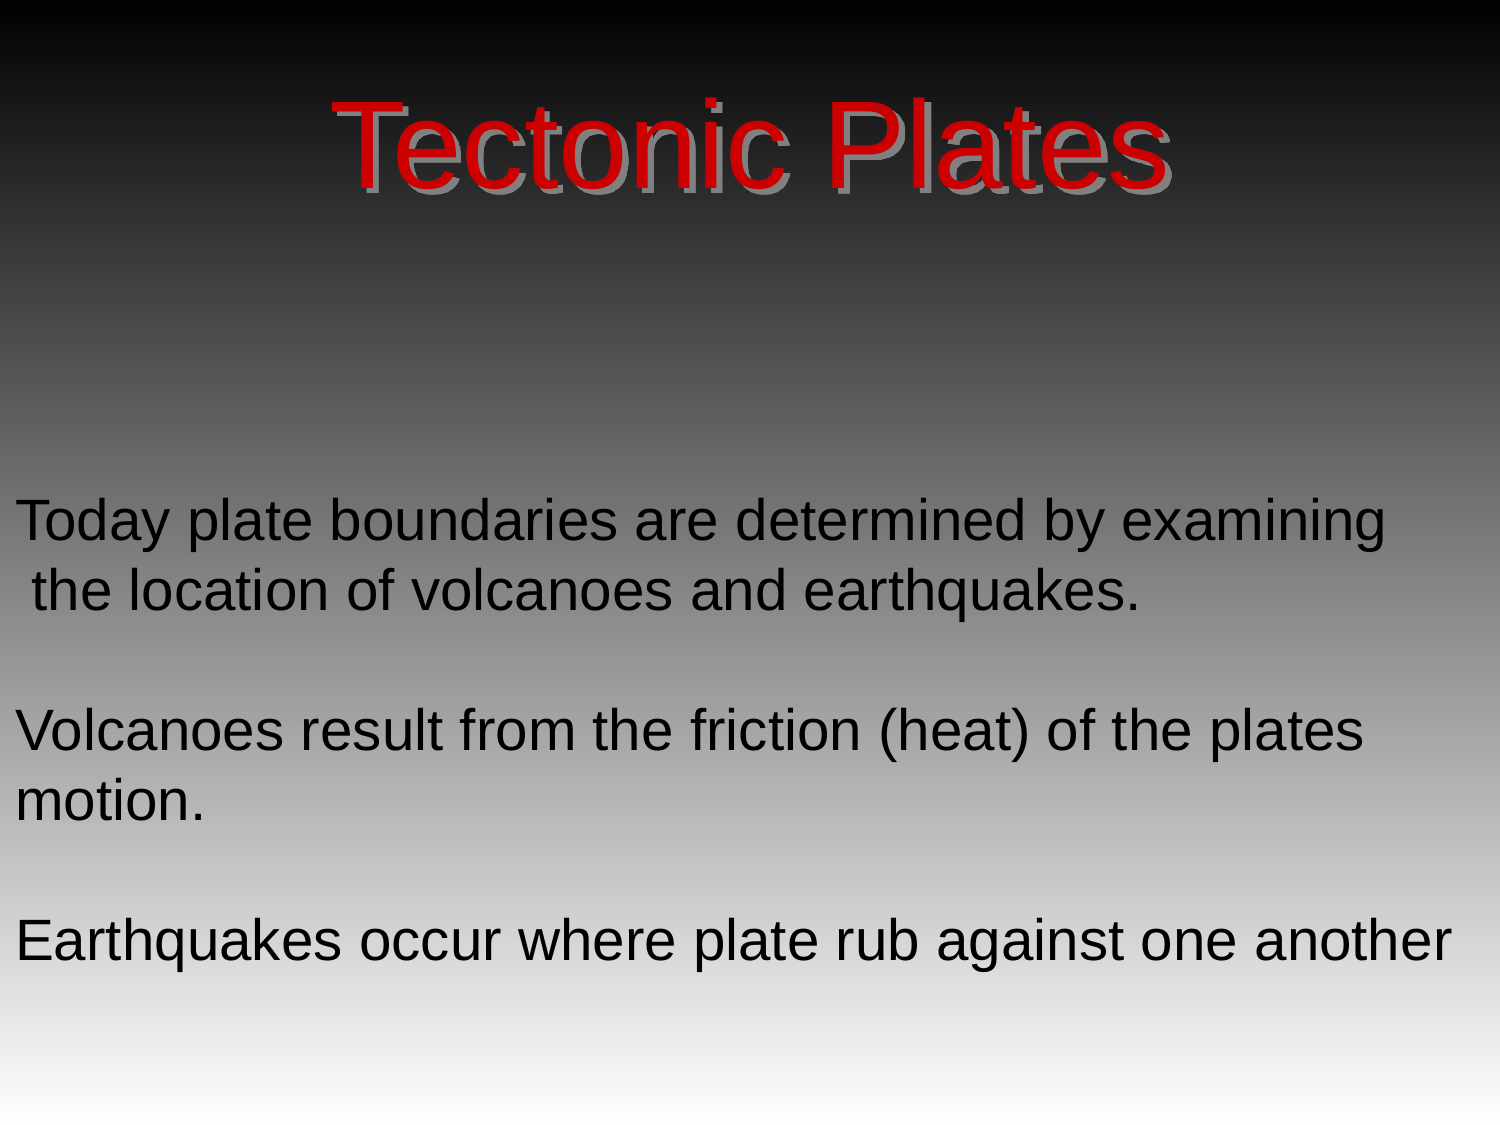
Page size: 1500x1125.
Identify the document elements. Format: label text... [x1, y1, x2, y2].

text_box Today plate boundaries are determined by examining the location of volcanoes and earthquakes. Volcanoes result from the friction (heat) of the plates motion. Earthquakes occur where plate rub against one another [0, 474, 1470, 980]
title Tectonic Plates [75, 45, 1425, 233]
